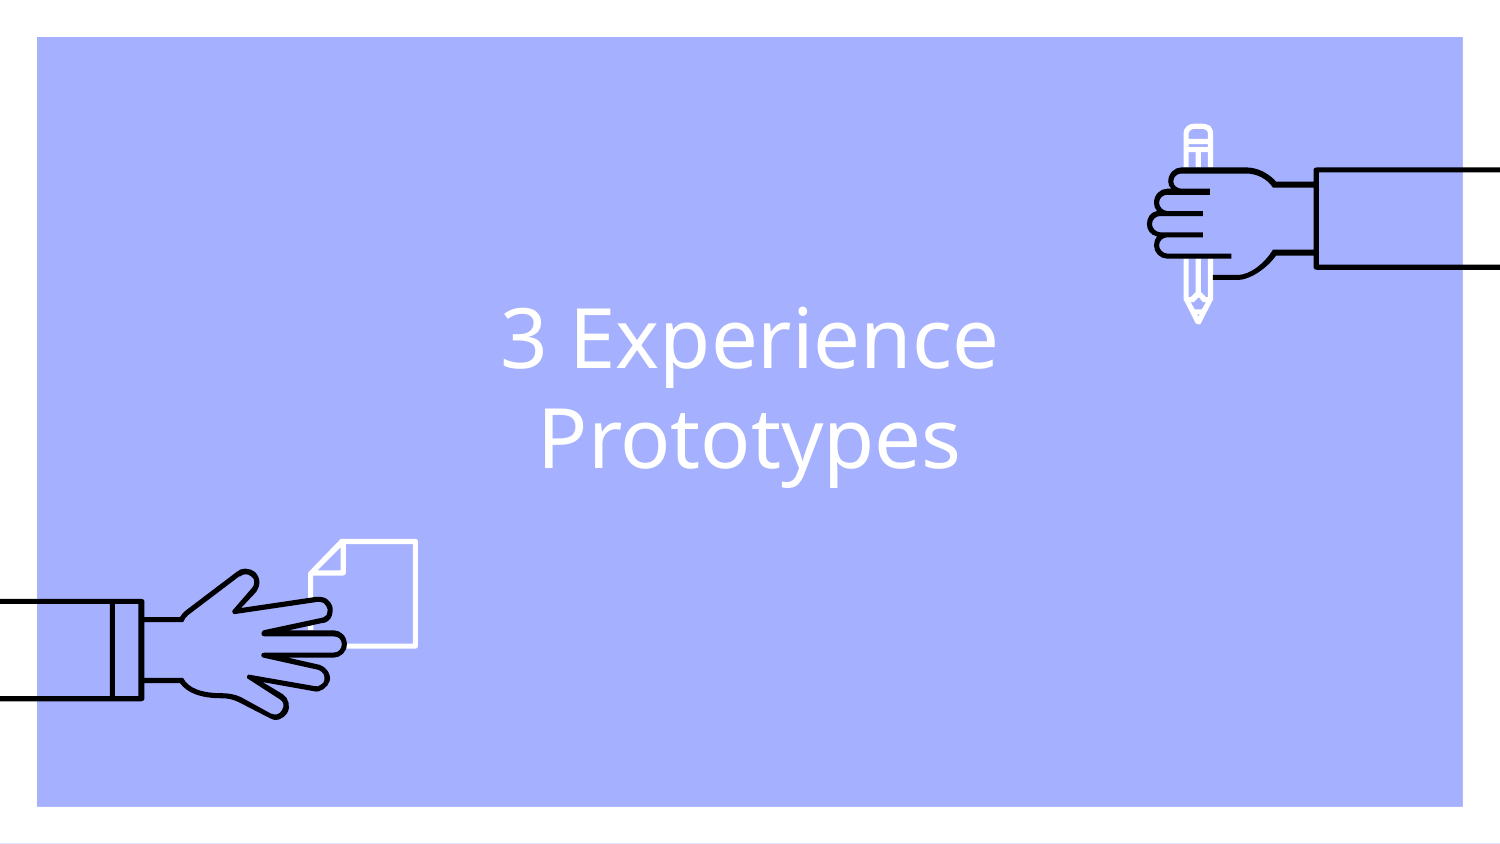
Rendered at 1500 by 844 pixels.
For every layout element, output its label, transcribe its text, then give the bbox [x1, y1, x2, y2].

title 3 Experience Prototypes [430, 309, 1070, 500]
